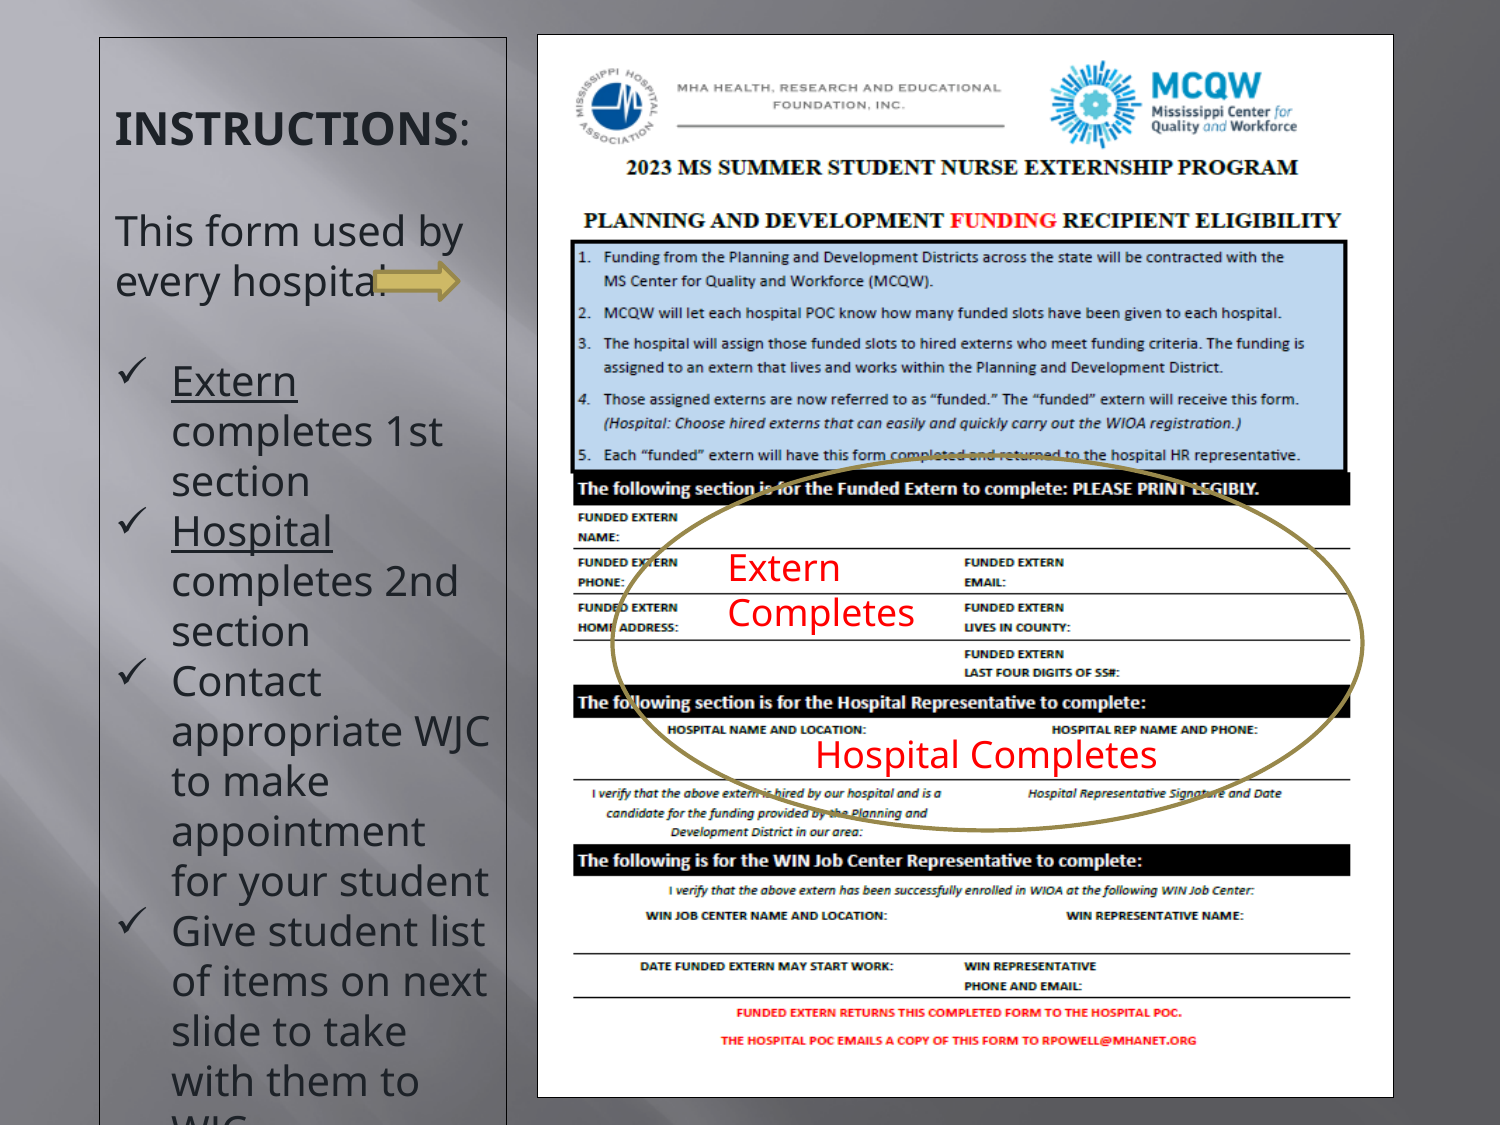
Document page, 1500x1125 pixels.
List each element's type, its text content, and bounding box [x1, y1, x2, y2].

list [537, 34, 1394, 1098]
text_box INSTRUCTIONS: This form used by every hospital Extern completes 1st section Hospital completes 2nd section Contact appropriate WJC to make appointment for your student Give student list of items on next slide to take with them to WJC [99, 37, 507, 1125]
text_box [372, 260, 461, 302]
